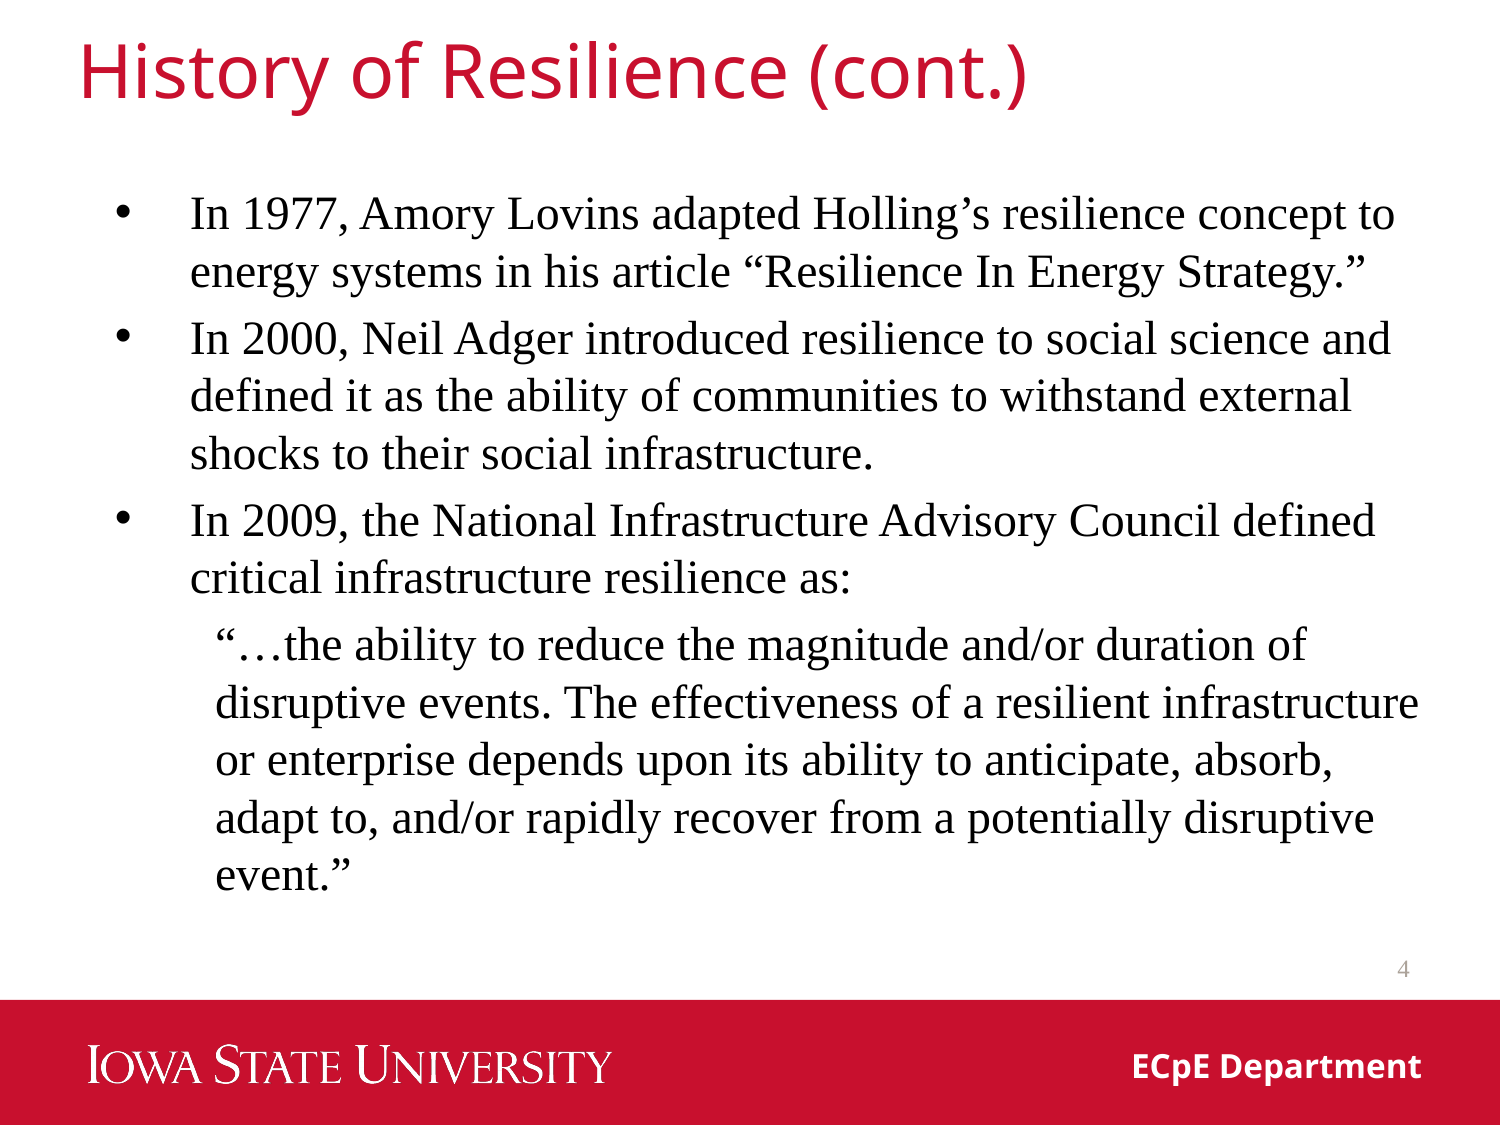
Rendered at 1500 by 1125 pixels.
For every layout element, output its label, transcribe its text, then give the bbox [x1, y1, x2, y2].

picture [87, 1044, 613, 1088]
text_box In 1977, Amory Lovins adapted Holling’s resilience concept to energy systems in his article “Resilience In Energy Strategy.” In 2000, Neil Adger introduced resilience to social science and defined it as the ability of communities to withstand external shocks to their social infrastructure. In 2009, the National Infrastructure Advisory Council defined critical infrastructure resilience as: “…the ability to reduce the magnitude and/or duration of disruptive events. The effectiveness of a resilient infrastructure or enterprise depends upon its ability to anticipate, absorb, adapt to, and/or rapidly recover from a potentially disruptive event.” [99, 174, 1438, 1013]
title History of Resilience (cont.) [62, 0, 1338, 138]
list ECpE Department [1037, 1037, 1438, 1101]
